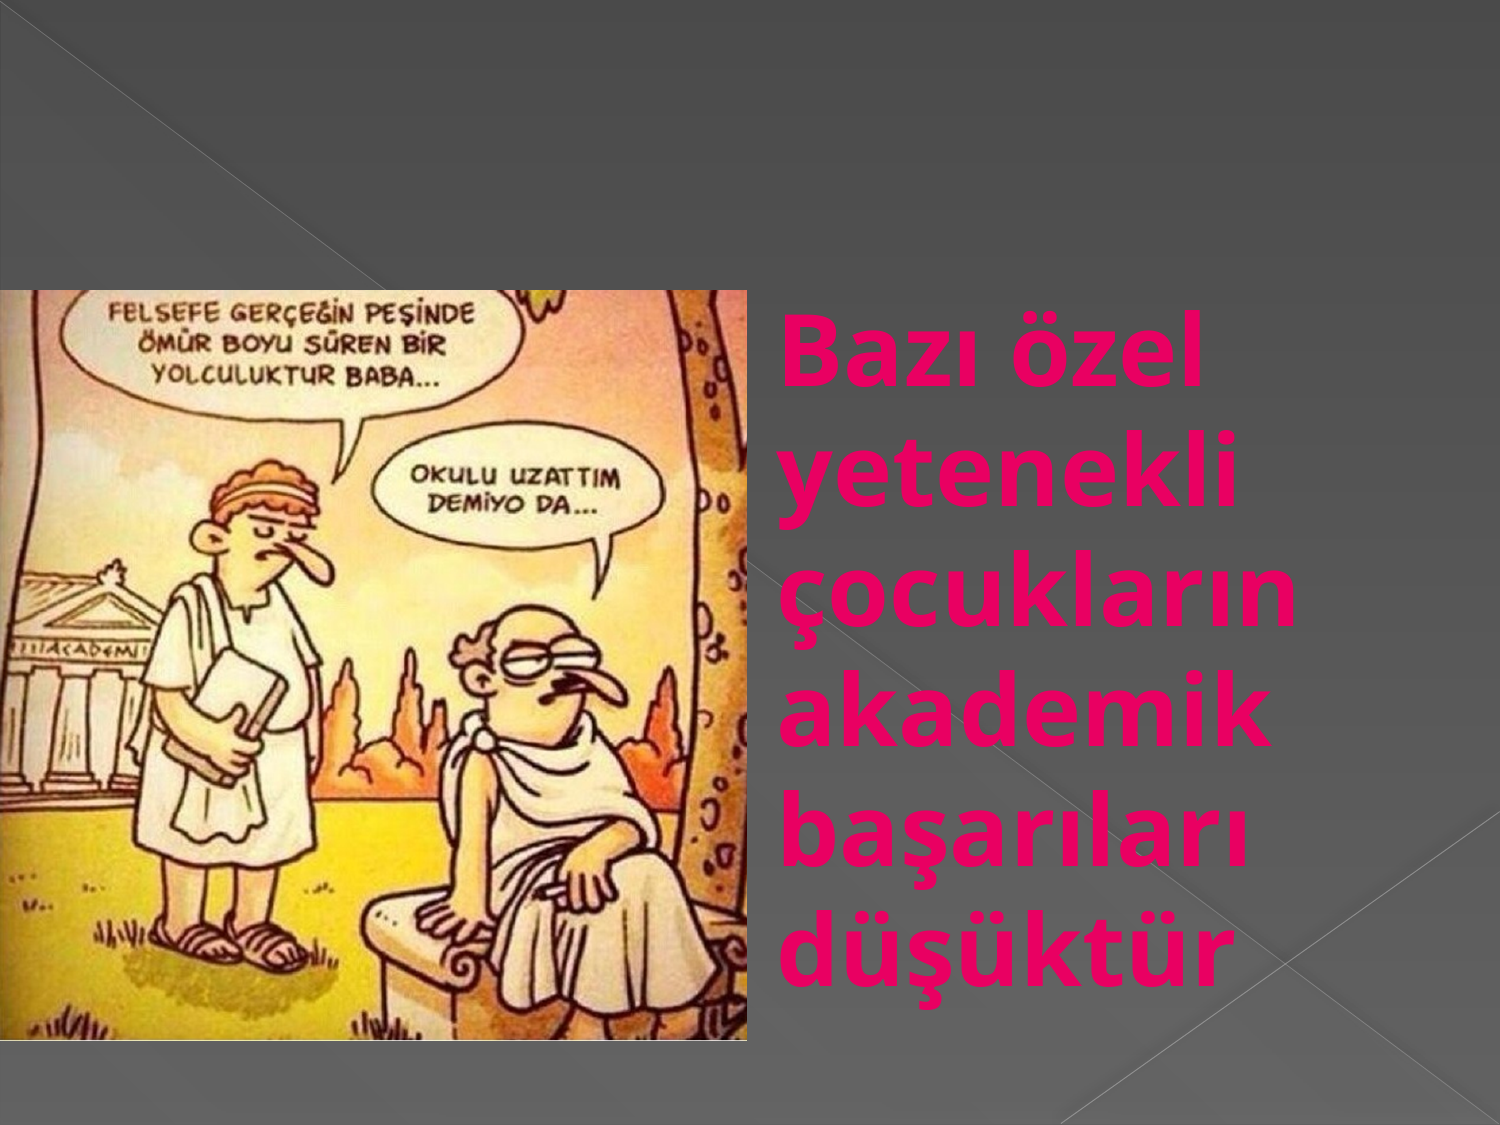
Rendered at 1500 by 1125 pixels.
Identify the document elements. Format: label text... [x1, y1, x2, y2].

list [0, 290, 747, 1041]
text_box Bazı özel yetenekli çocukların akademik başarıları düşüktür [761, 278, 1500, 1014]
